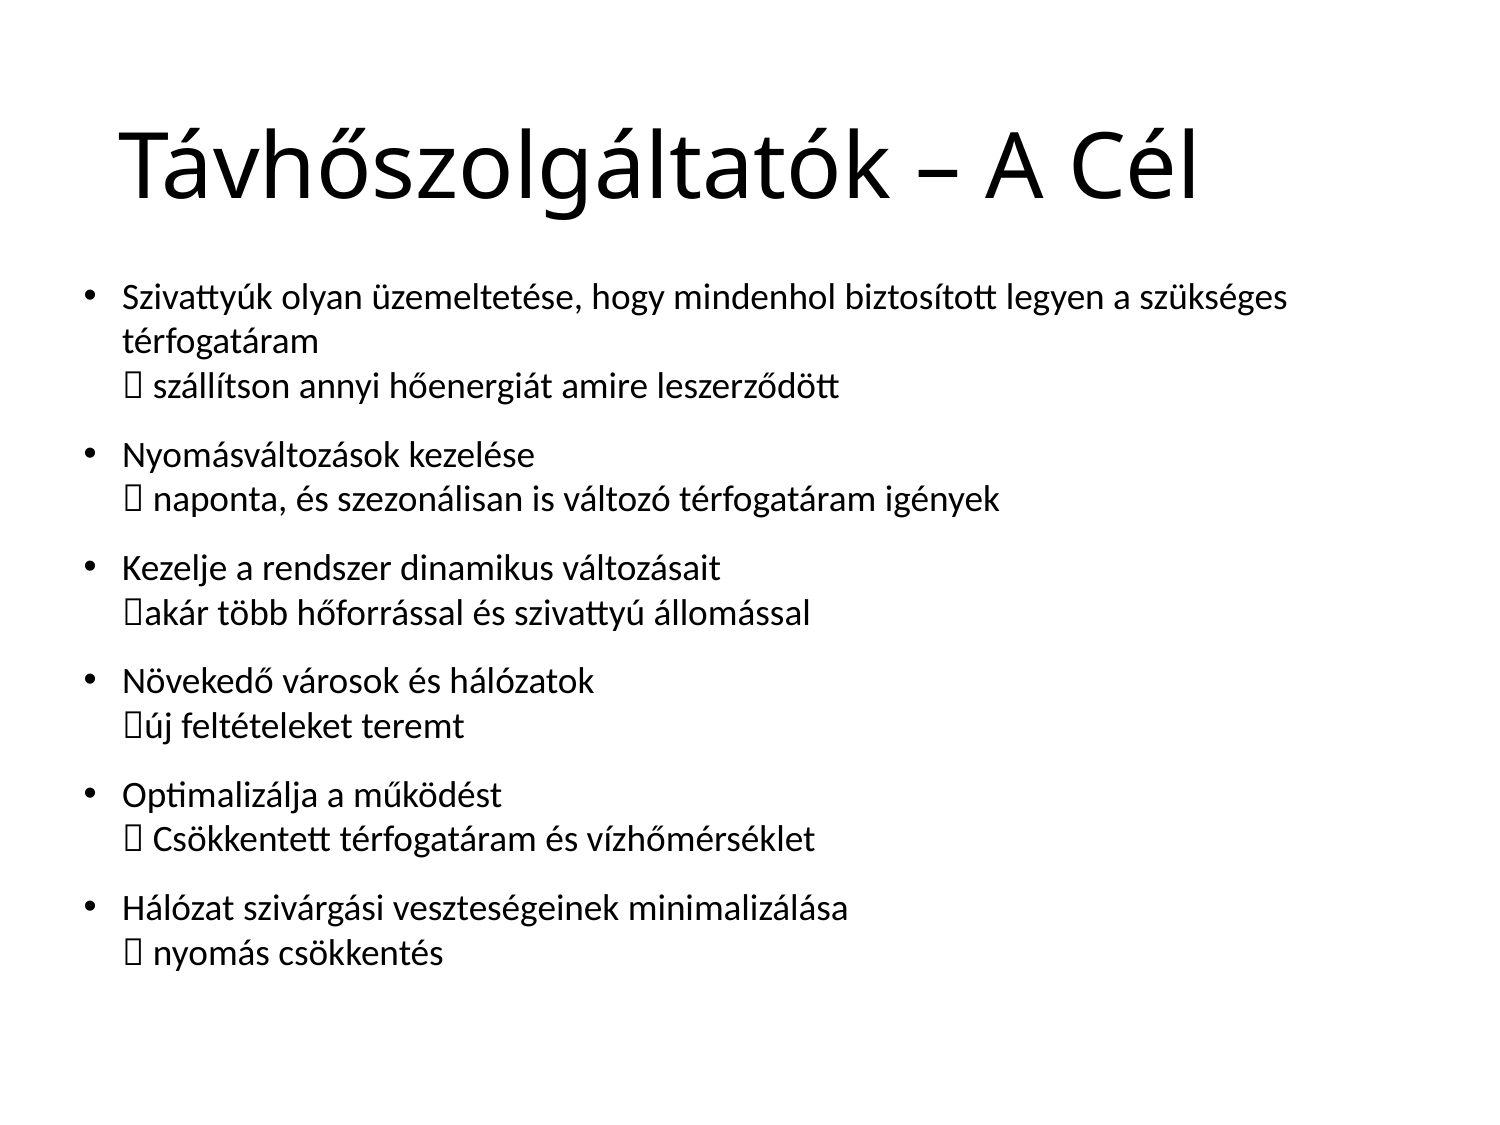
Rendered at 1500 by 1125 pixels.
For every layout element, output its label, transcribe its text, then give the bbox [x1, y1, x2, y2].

list Szivattyúk olyan üzemeltetése, hogy mindenhol biztosított legyen a szükséges térfogatáram  szállítson annyi hőenergiát amire leszerződött Nyomásváltozások kezelése  naponta, és szezonálisan is változó térfogatáram igények Kezelje a rendszer dinamikus változásait akár több hőforrással és szivattyú állomással Növekedő városok és hálózatok új feltételeket teremt Optimalizálja a működést  Csökkentett térfogatáram és vízhőmérséklet Hálózat szivárgási veszteségeinek minimalizálása  nyomás csökkentés [68, 264, 1432, 985]
title Távhőszolgáltatók – A Cél [103, 59, 1397, 264]
